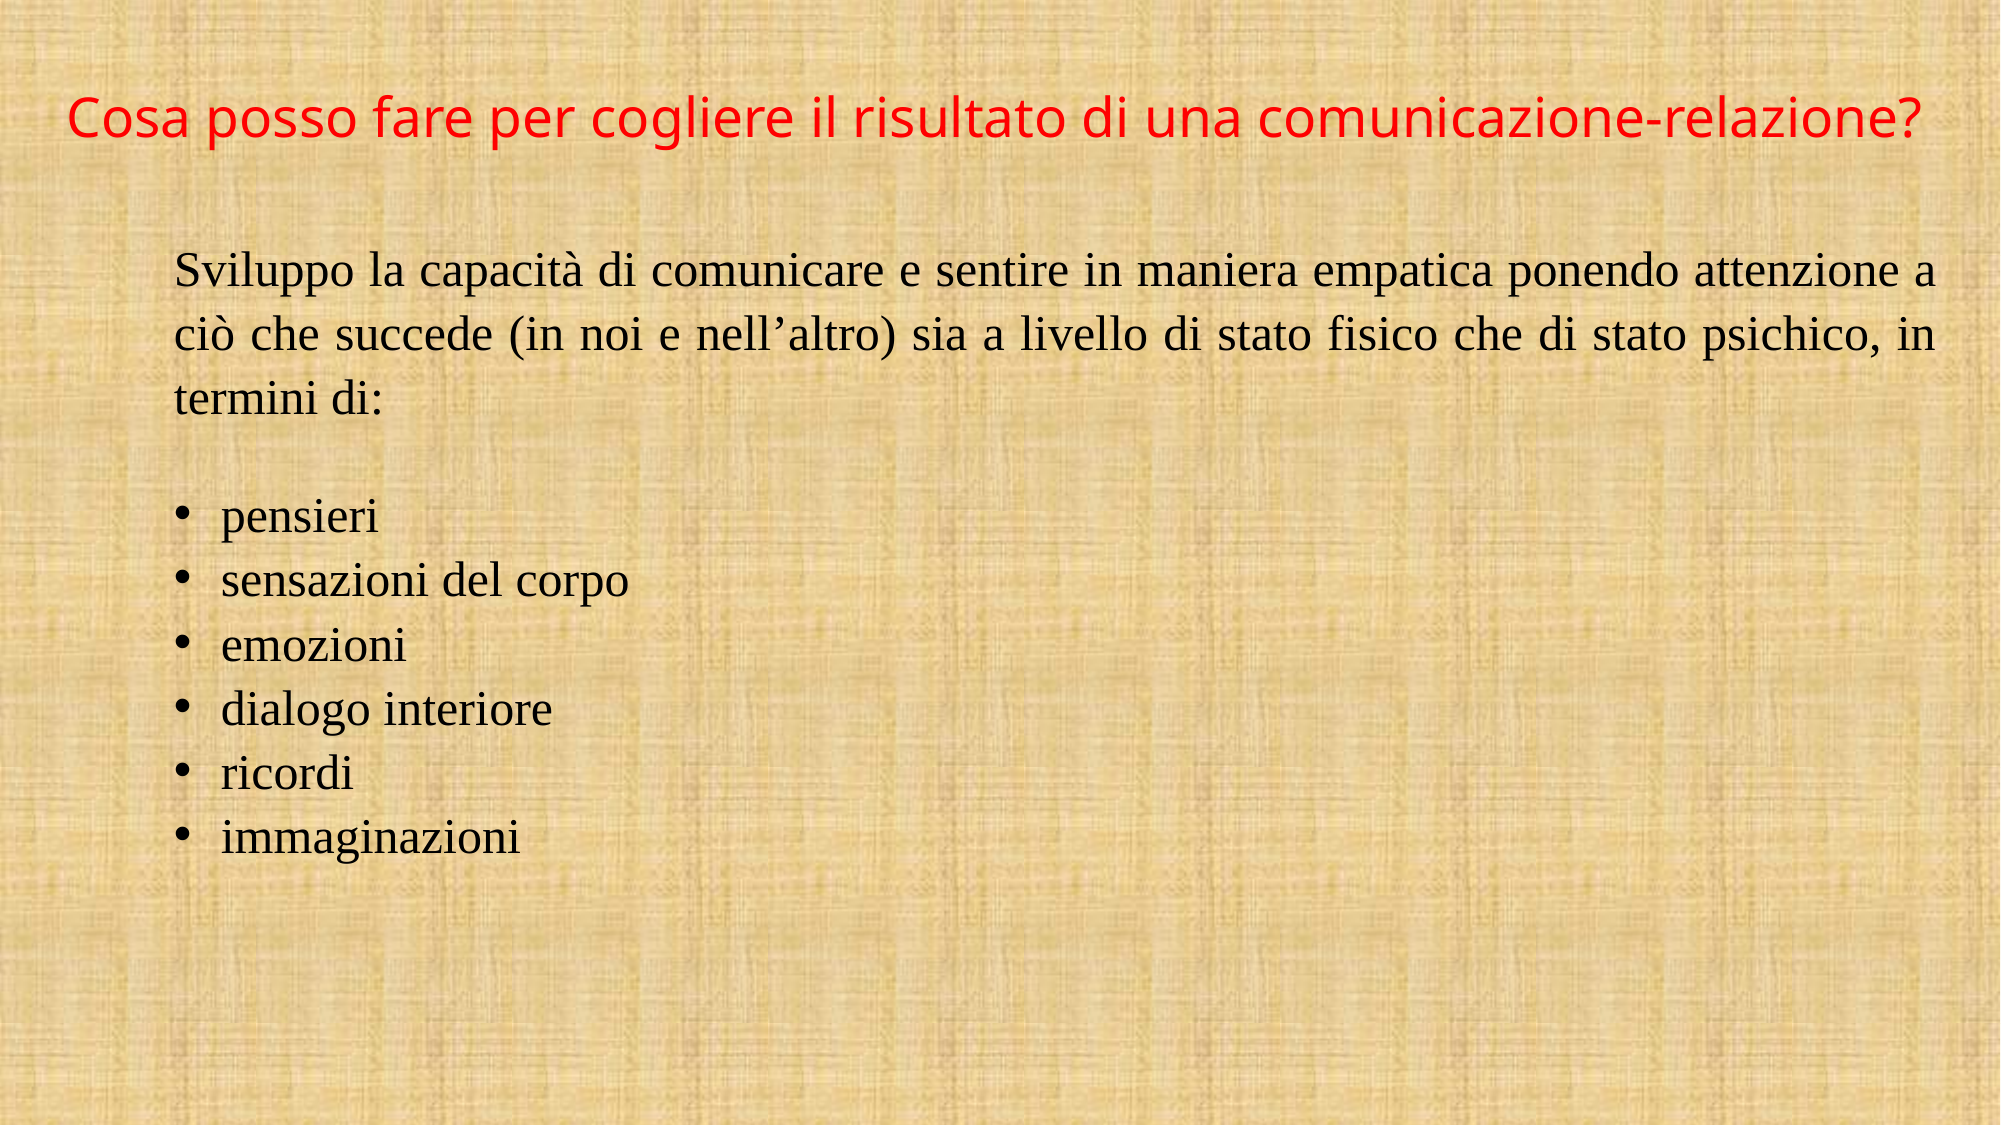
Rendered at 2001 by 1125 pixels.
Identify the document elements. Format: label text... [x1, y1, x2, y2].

picture [0, 0, 2001, 1125]
text_box Sviluppo la capacità di comunicare e sentire in maniera empatica ponendo attenzione a ciò che succede (in noi e nell’altro) sia a livello di stato fisico che di stato psichico, in termini di: pensieri sensazioni del corpo emozioni dialogo interiore ricordi immaginazioni [84, 225, 1953, 1062]
title Cosa posso fare per cogliere il risultato di una comunicazione-relazione? [38, 21, 1954, 225]
